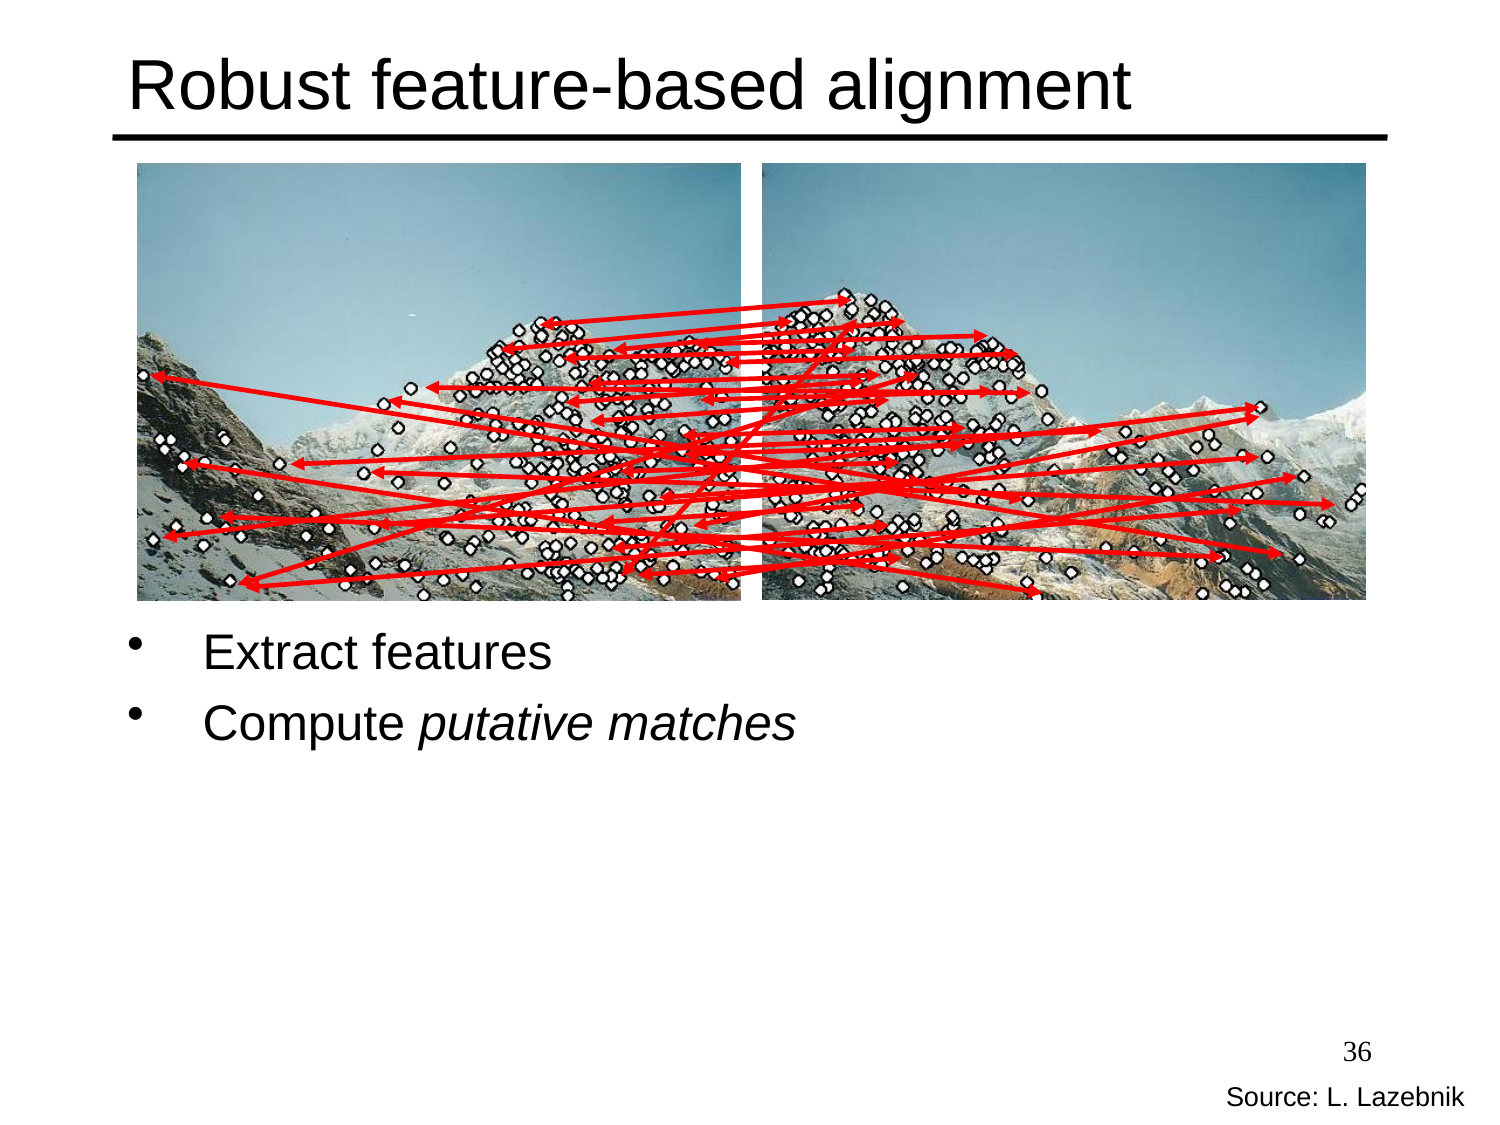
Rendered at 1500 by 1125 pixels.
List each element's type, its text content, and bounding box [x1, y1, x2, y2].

picture [137, 162, 741, 601]
picture [762, 163, 1366, 600]
list Extract features Compute putative matches [112, 612, 1388, 1125]
text_box Source: L. Lazebnik [1211, 1071, 1500, 1119]
slide_number 36 [1074, 1024, 1388, 1101]
title Robust feature-based alignment [112, 12, 1388, 151]
